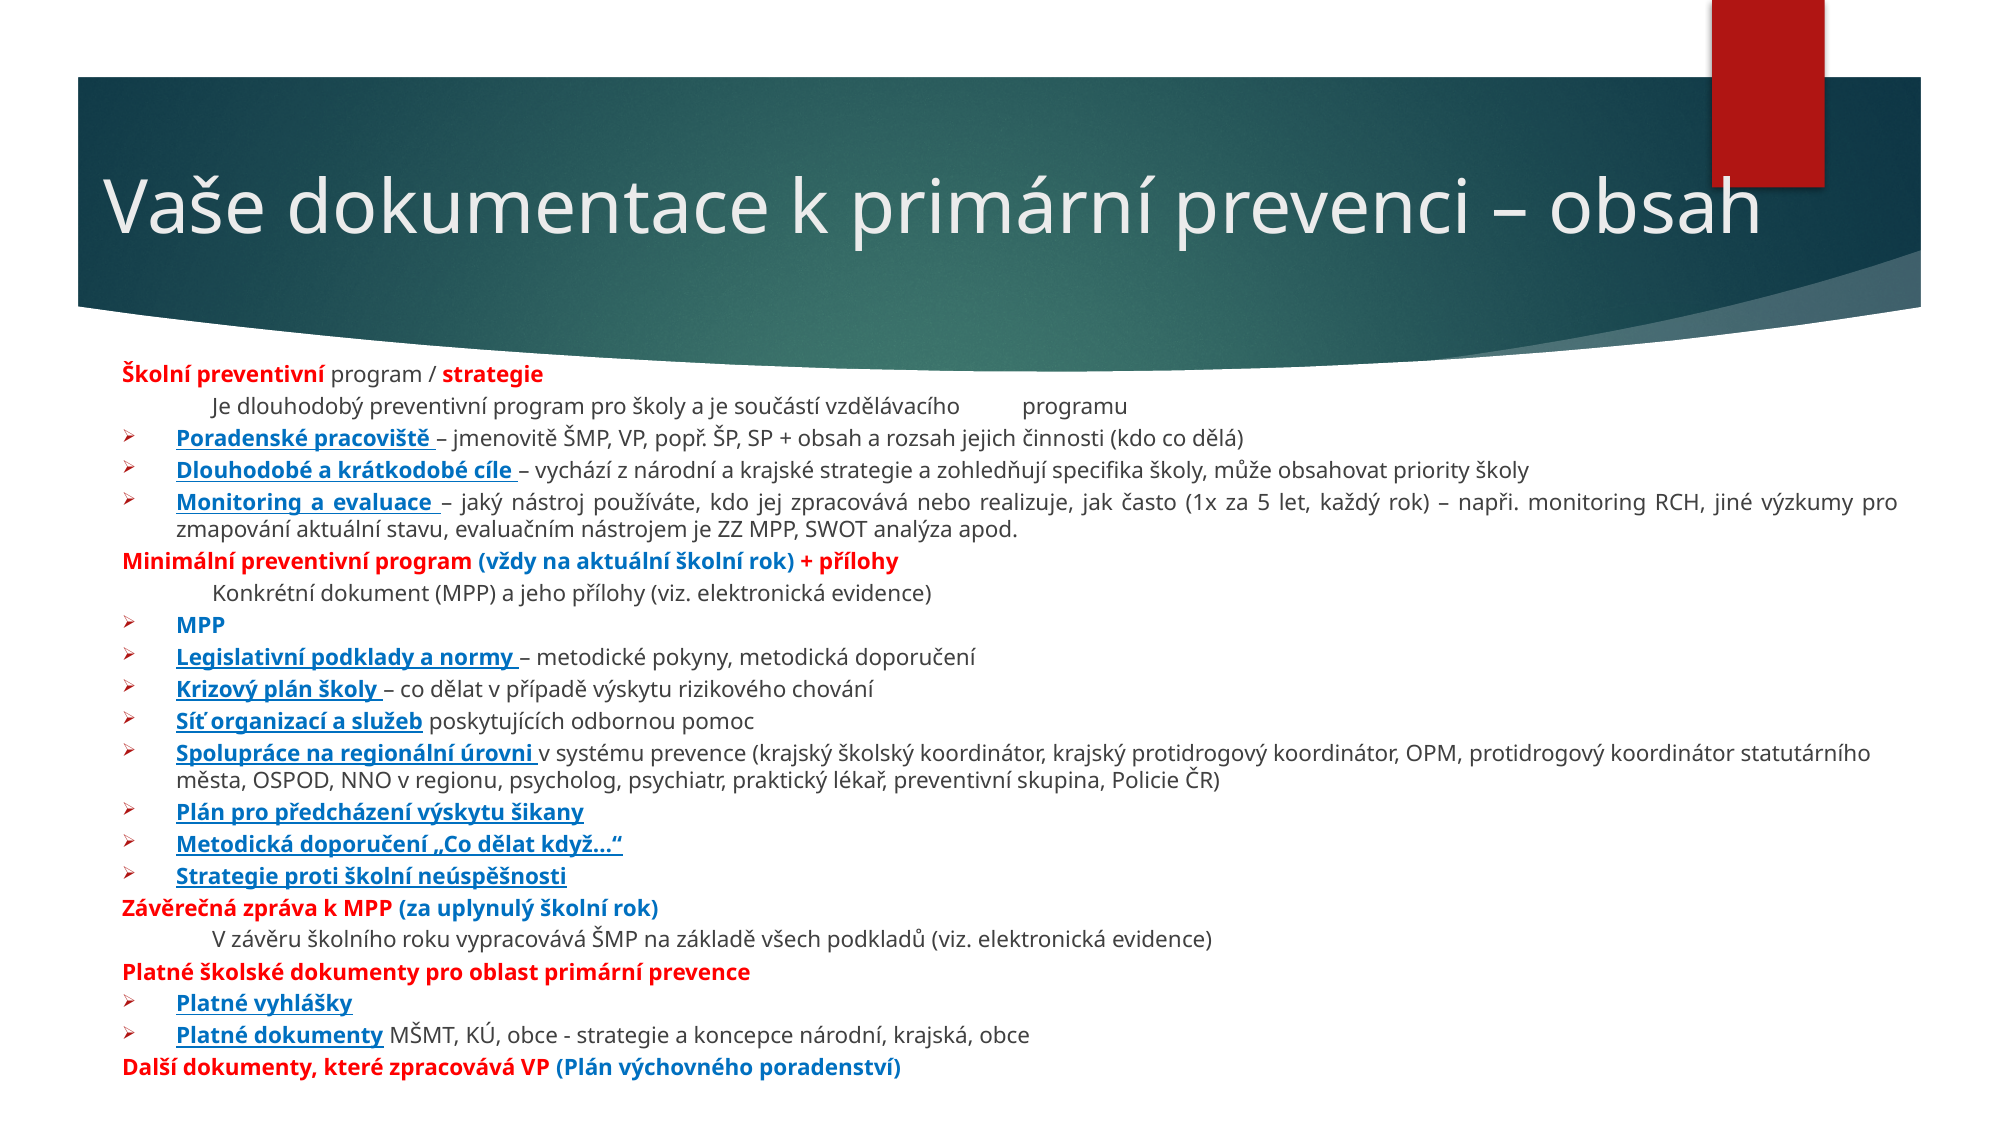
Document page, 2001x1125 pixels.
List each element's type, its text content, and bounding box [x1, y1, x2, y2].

list Školní preventivní program / strategie Je dlouhodobý preventivní program pro školy a je součástí vzdělávacího programu Poradenské pracoviště – jmenovitě ŠMP, VP, popř. ŠP, SP + obsah a rozsah jejich činnosti (kdo co dělá) Dlouhodobé a krátkodobé cíle – vychází z národní a krajské strategie a zohledňují specifika školy, může obsahovat priority školy Monitoring a evaluace – jaký nástroj používáte, kdo jej zpracovává nebo realizuje, jak často (1x za 5 let, každý rok) – napři. monitoring RCH, jiné výzkumy pro zmapování aktuální stavu, evaluačním nástrojem je ZZ MPP, SWOT analýza apod. Minimální preventivní program (vždy na aktuální školní rok) + přílohy Konkrétní dokument (MPP) a jeho přílohy (viz. elektronická evidence) MPP Legislativní podklady a normy – metodické pokyny, metodická doporučení Krizový plán školy – co dělat v případě výskytu rizikového chování Síť organizací a služeb poskytujících odbornou pomoc Spolupráce na regionální úrovni v systému prevence (krajský školský koordinátor, krajský protidrogový koordinátor, OPM, protidrogový koordinátor statutárního města, OSPOD, NNO v regionu, psycholog, psychiatr, praktický lékař, preventivní skupina, Policie ČR) Plán pro předcházení výskytu šikany Metodická doporučení „Co dělat když…“ Strategie proti školní neúspěšnosti Závěrečná zpráva k MPP (za uplynulý školní rok) V závěru školního roku vypracovává ŠMP na základě všech podkladů (viz. elektronická evidence) Platné školské dokumenty pro oblast primární prevence Platné vyhlášky Platné dokumenty MŠMT, KÚ, obce - strategie a koncepce národní, krajská, obce Další dokumenty, které zpracovává VP (Plán výchovného poradenství) [107, 352, 1915, 1093]
title Vaše dokumentace k primární prevenci – obsah [88, 122, 1889, 285]
